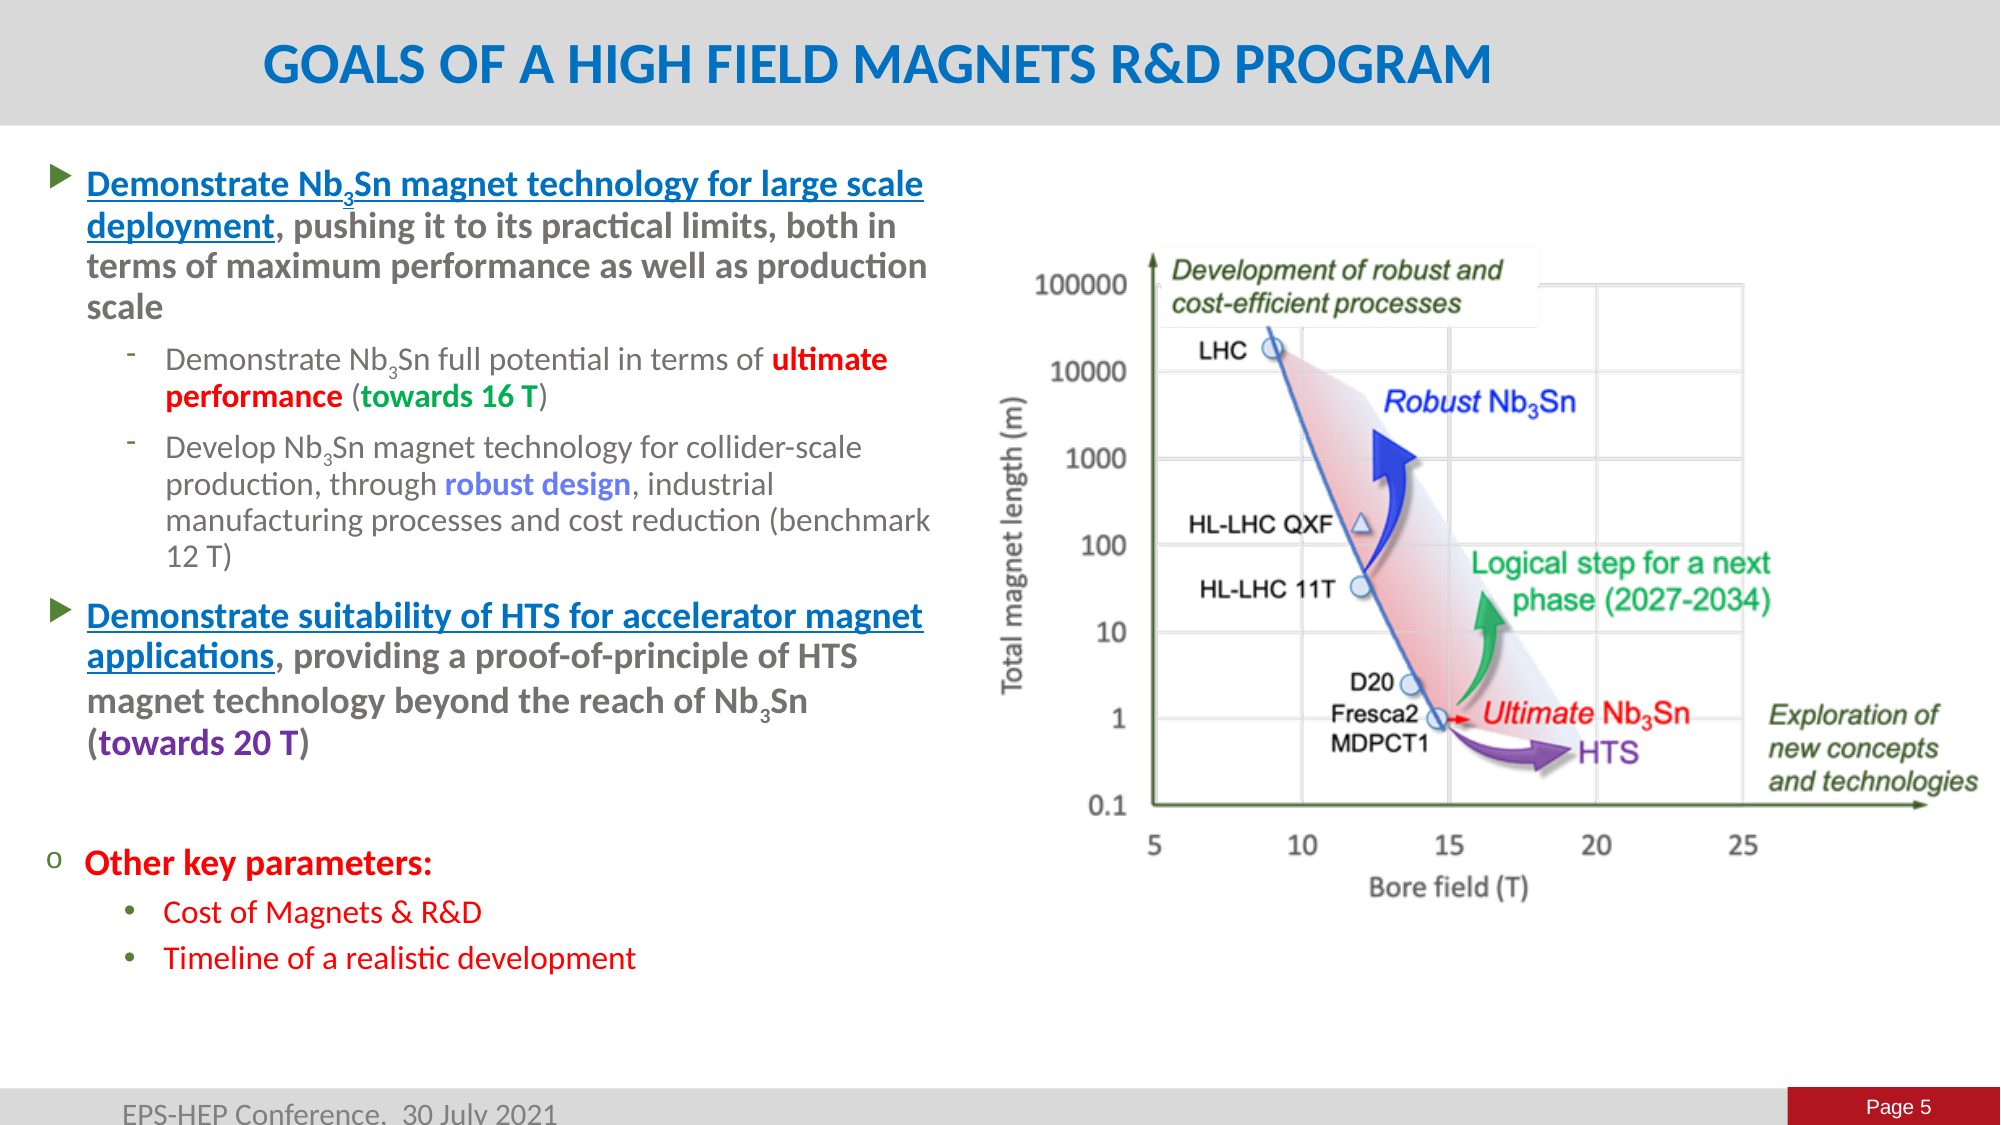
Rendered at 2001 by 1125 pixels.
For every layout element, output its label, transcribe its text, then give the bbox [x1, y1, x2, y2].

title Goals of a High Field Magnets R&D Program [242, 29, 1968, 105]
picture [973, 237, 1996, 927]
list Demonstrate Nb3Sn magnet technology for large scale deployment, pushing it to its practical limits, both in terms of maximum performance as well as production scale Demonstrate Nb3Sn full potential in terms of ultimate performance (towards 16 T) Develop Nb3Sn magnet technology for collider-scale production, through robust design, industrial manufacturing processes and cost reduction (benchmark 12 T) Demonstrate suitability of HTS for accelerator magnet applications, providing a proof-of-principle of HTS magnet technology beyond the reach of Nb3Sn (towards 20 T) [26, 149, 973, 864]
text_box EPS-HEP Conference, 30 July 2021 [101, 1069, 1804, 1125]
slide_number Page 5 [1830, 1093, 1968, 1119]
text_box Other key parameters: Cost of Magnets & R&D Timeline of a realistic development [24, 832, 971, 1000]
